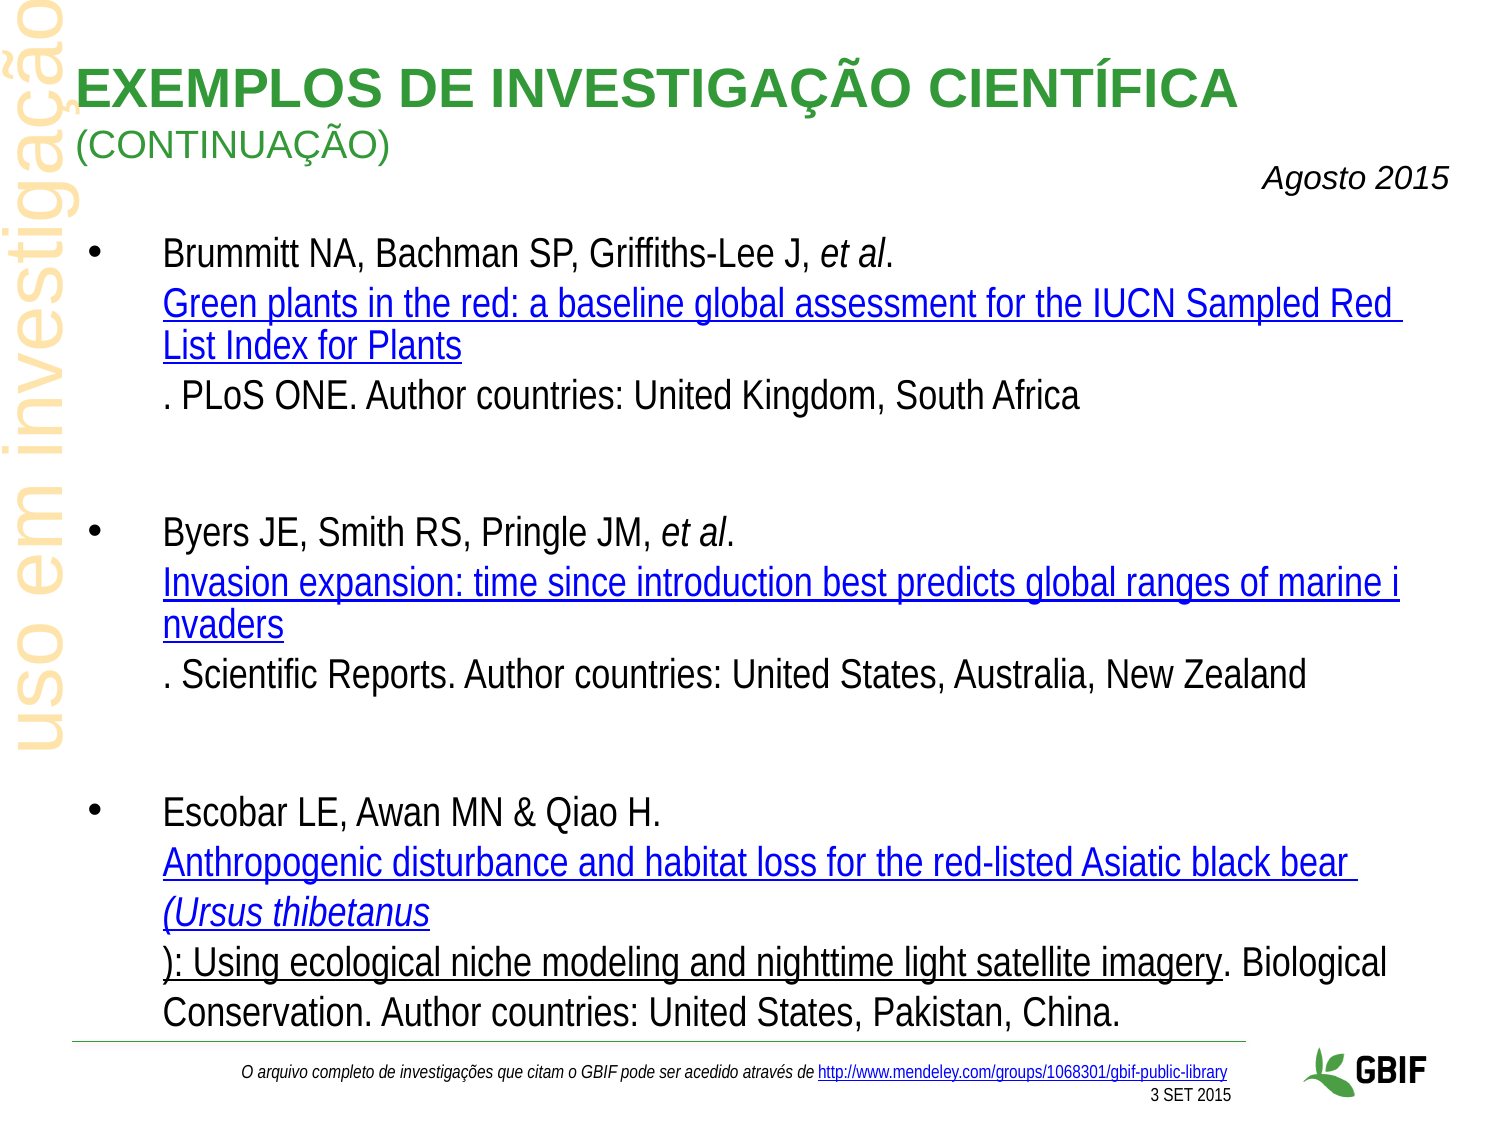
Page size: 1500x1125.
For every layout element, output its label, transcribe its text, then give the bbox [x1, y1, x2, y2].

title Exemplos de investigação científica (continuação) [77, 45, 1425, 176]
list Brummitt NA, Bachman SP, Griffiths-Lee J, et al. Green plants in the red: a baseline global assessment for the IUCN Sampled Red List Index for Plants. PLoS ONE. Author countries: United Kingdom, South Africa Byers JE, Smith RS, Pringle JM, et al. Invasion expansion: time since introduction best predicts global ranges of marine invaders. Scientific Reports. Author countries: United States, Australia, New Zealand Escobar LE, Awan MN & Qiao H. Anthropogenic disturbance and habitat loss for the red-listed Asiatic black bear (Ursus thibetanus): Using ecological niche modeling and nighttime light satellite imagery. Biological Conservation. Author countries: United States, Pakistan, China. [72, 218, 1423, 1009]
text_box Agosto 2015 [585, 148, 1465, 204]
list O arquivo completo de investigações que citam o GBIF pode ser acedido através de http://www.mendeley.com/groups/1068301/gbif-public-library 3 SET 2015 [72, 1051, 1247, 1114]
text_box uso em investigação [0, 0, 77, 890]
picture [1285, 1019, 1443, 1125]
